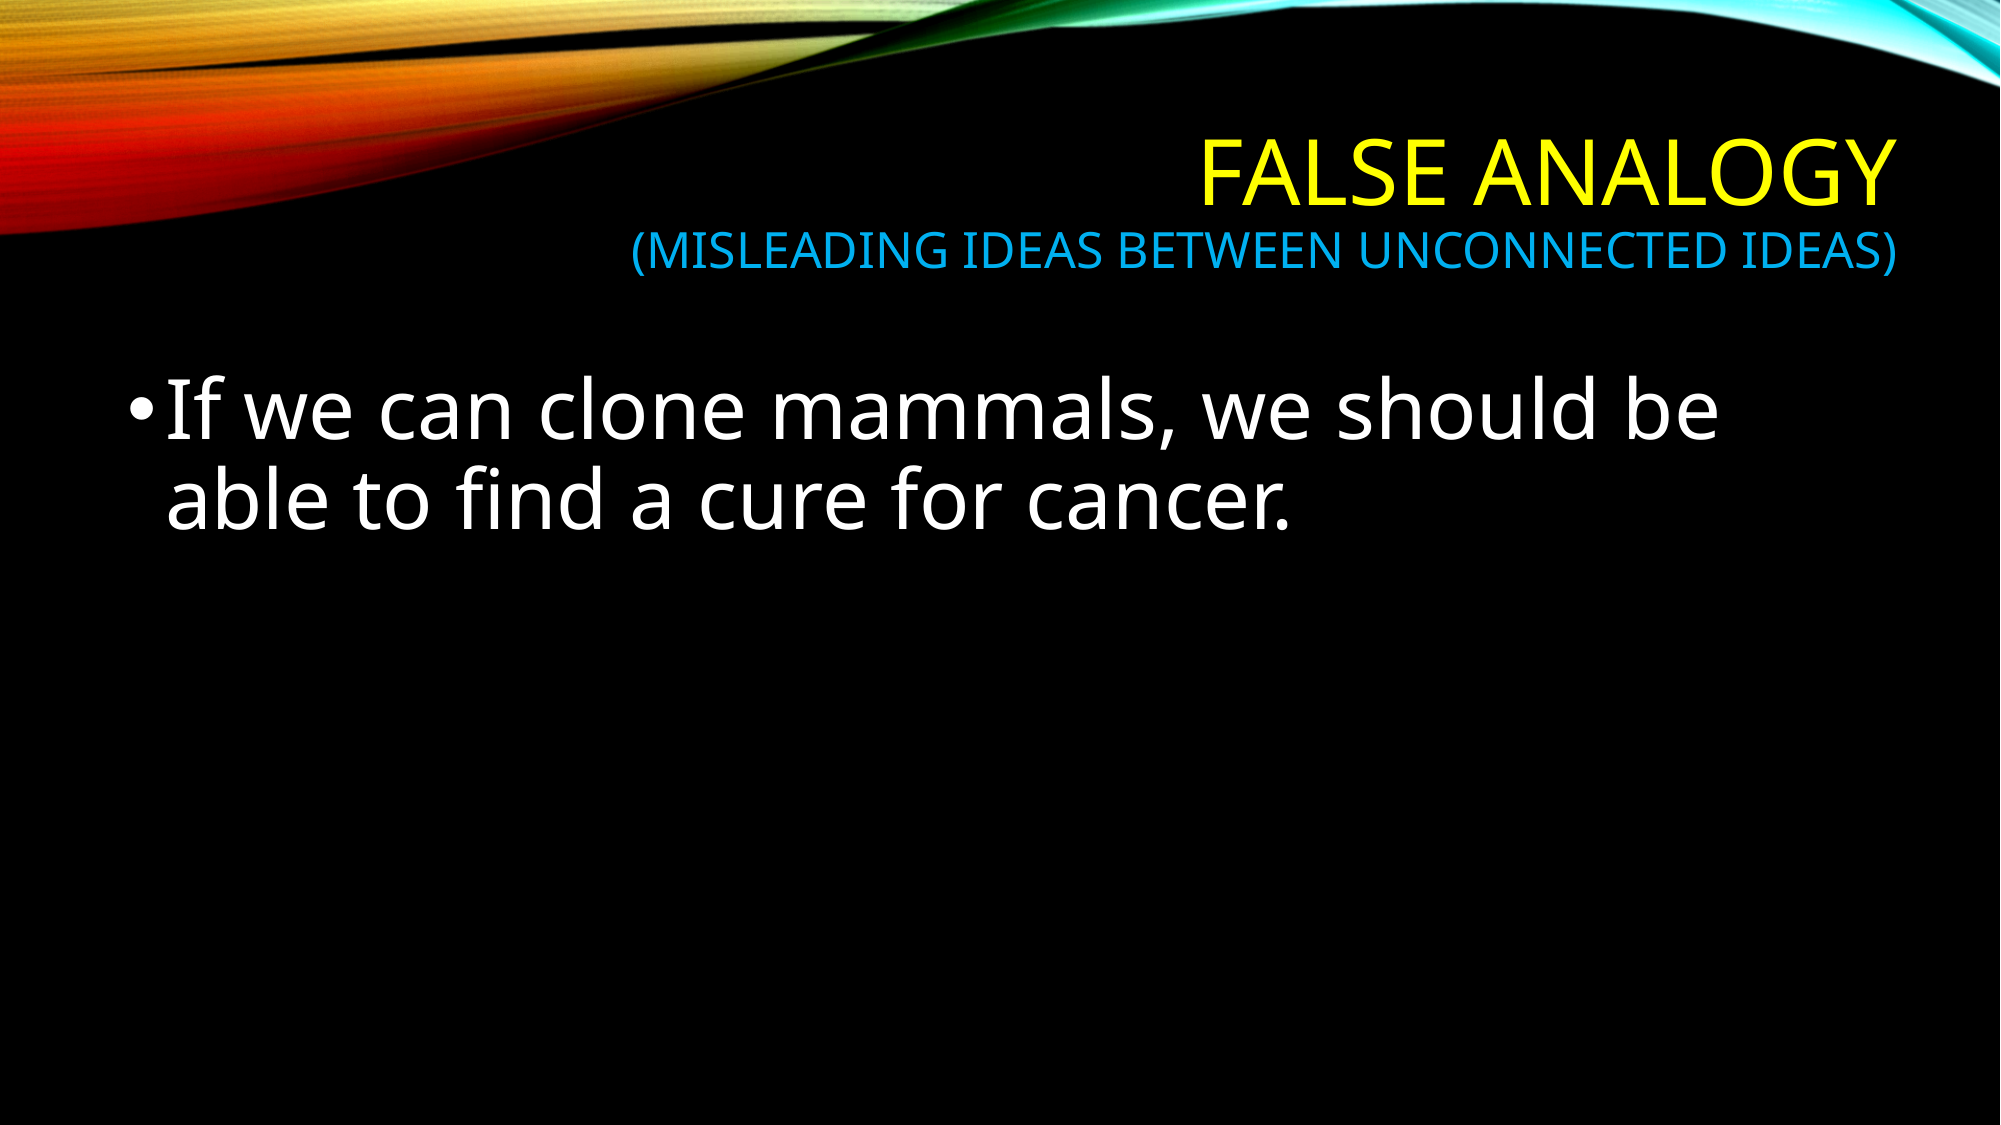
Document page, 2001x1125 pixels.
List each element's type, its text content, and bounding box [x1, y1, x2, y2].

title False analogy (misleading ideas between unconnected ideas) [500, 105, 1913, 311]
list If we can clone mammals, we should be able to find a cure for cancer. [112, 360, 1888, 1021]
picture [0, 0, 2000, 237]
